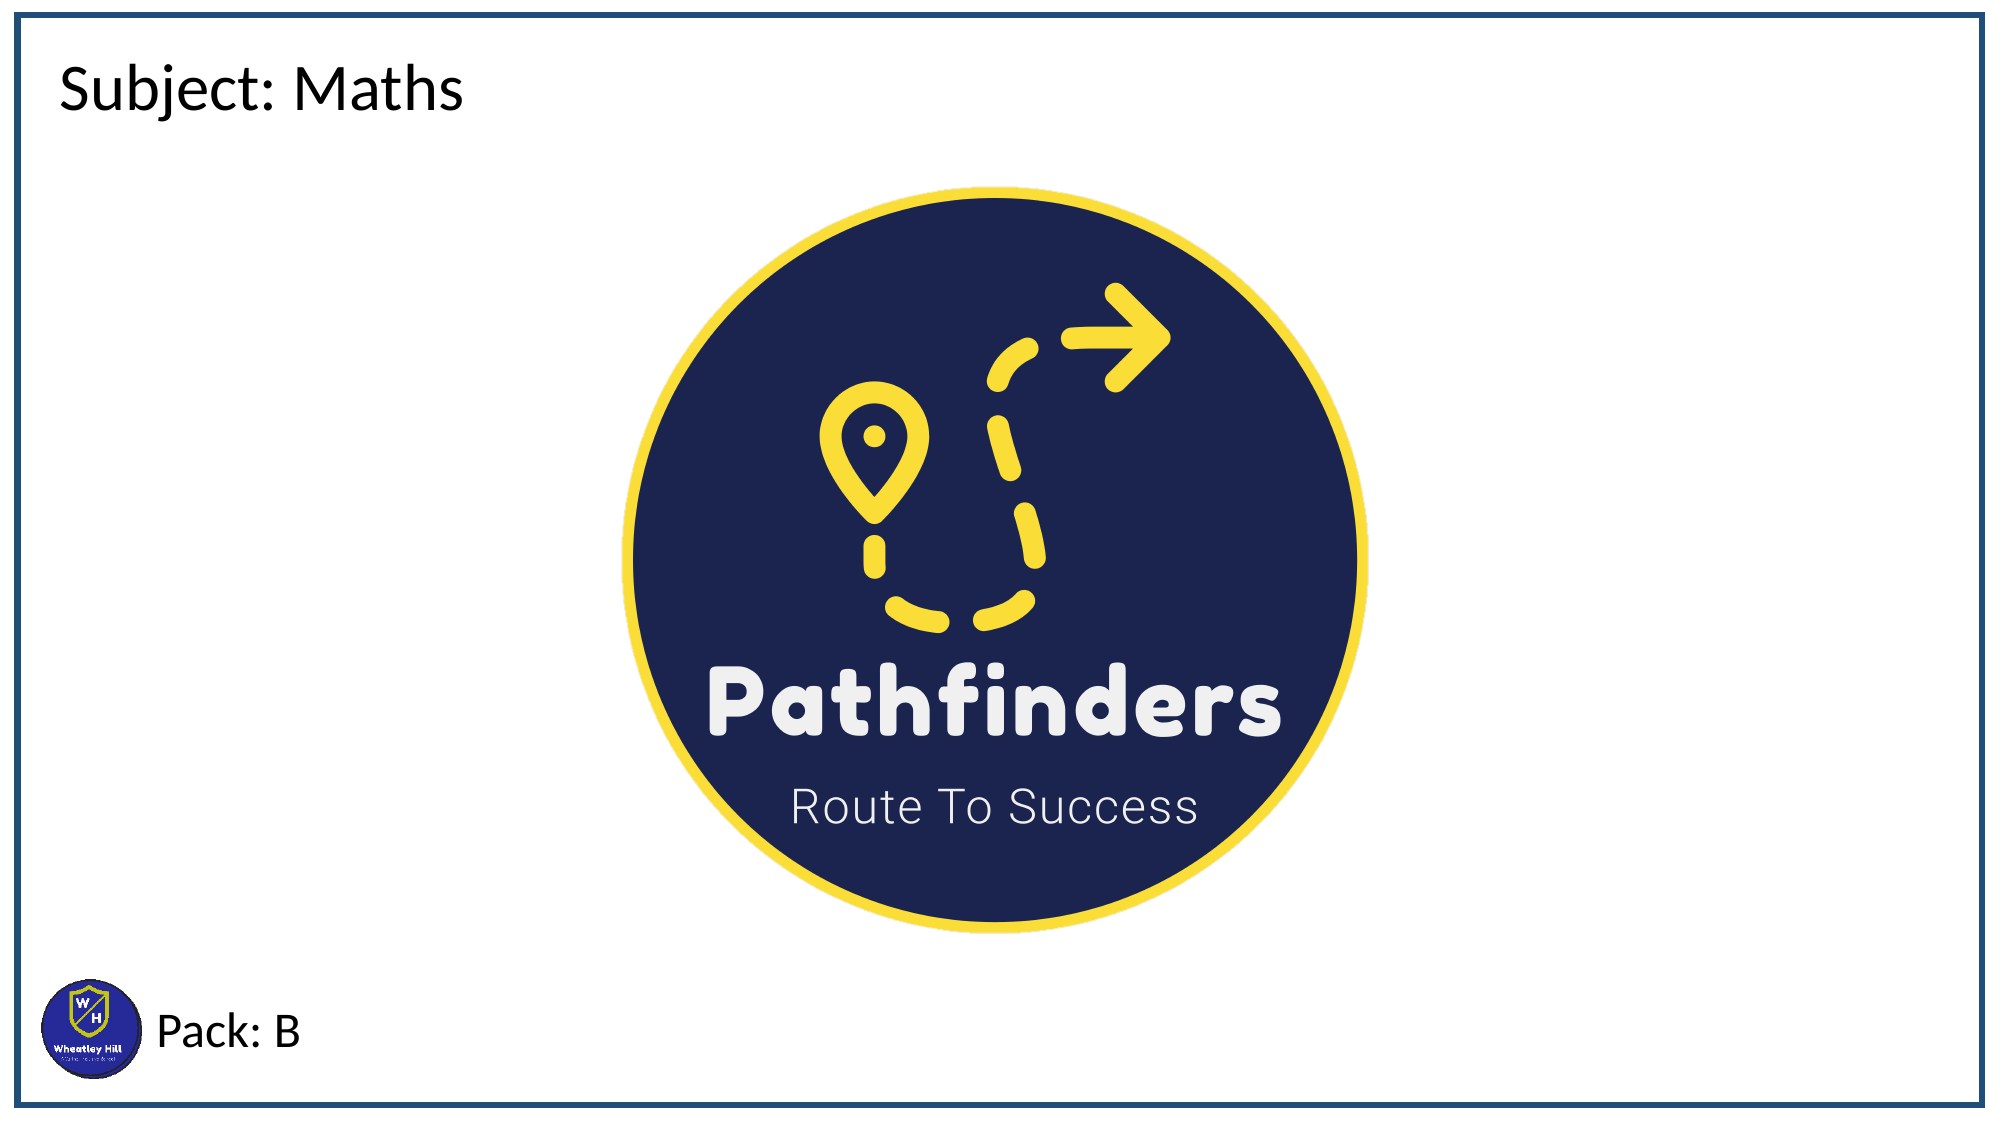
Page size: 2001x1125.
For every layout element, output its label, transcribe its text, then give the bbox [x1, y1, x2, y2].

picture [614, 179, 1380, 947]
text_box [16, 14, 1983, 1106]
text_box Pack: B [142, 989, 446, 1065]
text_box Subject: Maths [44, 36, 1264, 132]
picture [41, 979, 142, 1079]
